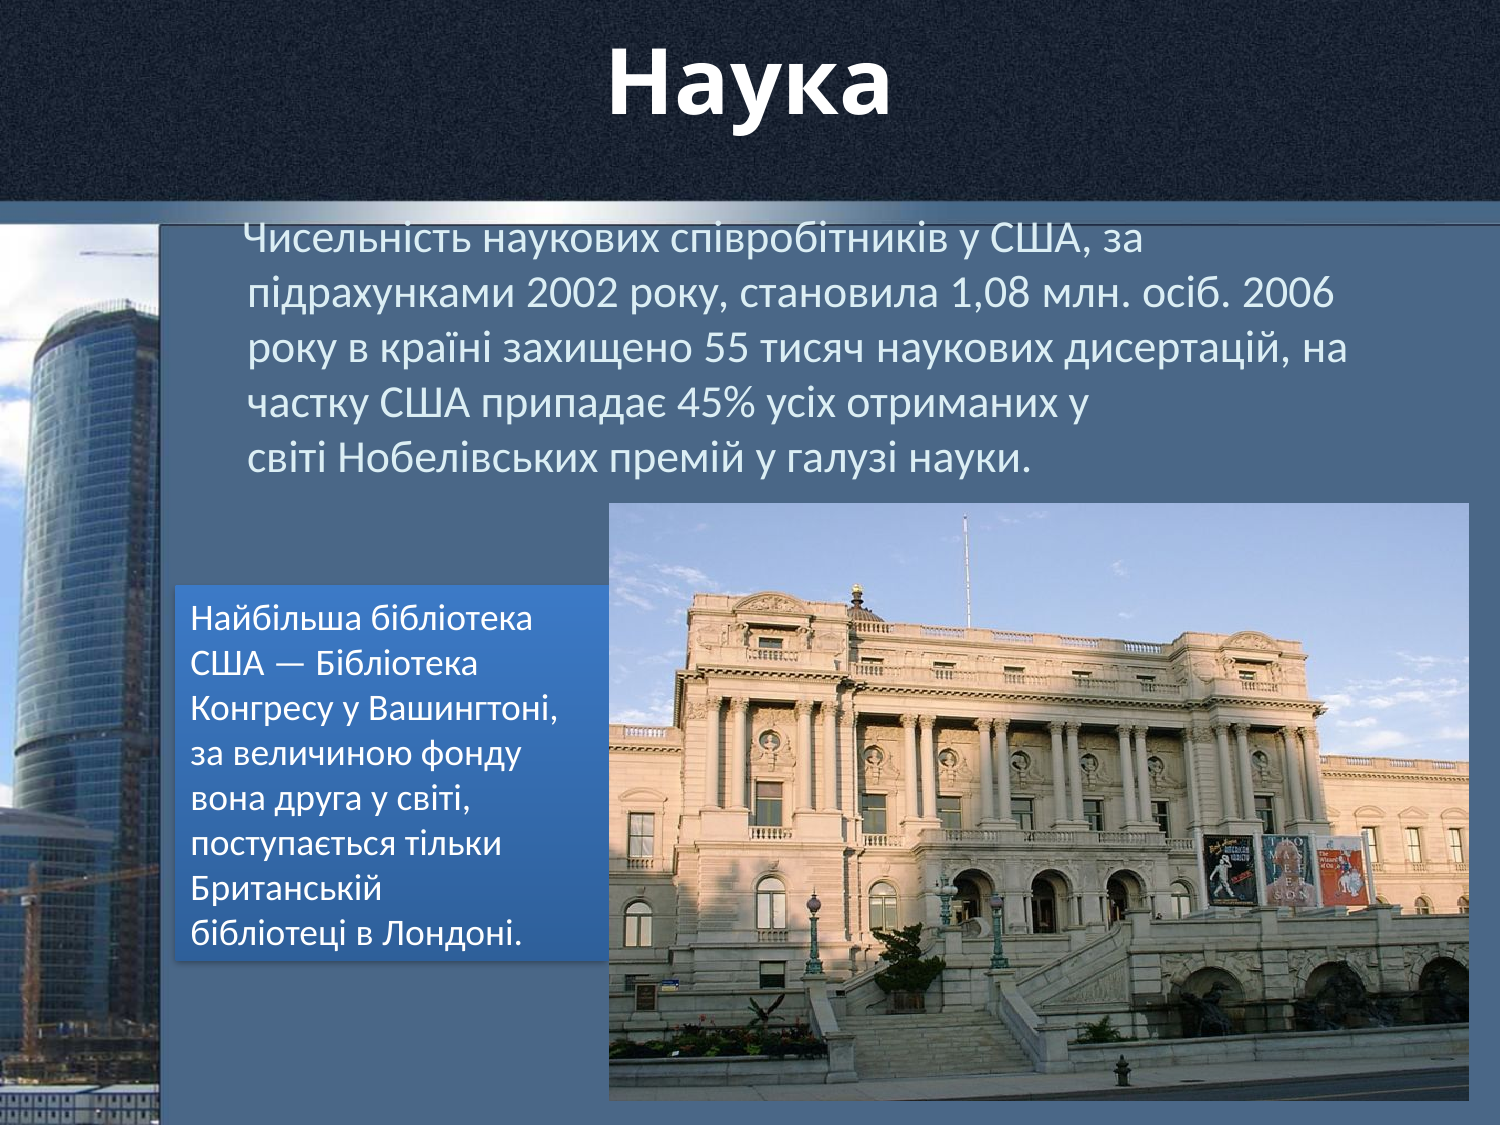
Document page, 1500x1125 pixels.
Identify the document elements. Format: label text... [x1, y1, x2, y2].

picture [0, 0, 1500, 1125]
title Наука [75, 0, 1425, 155]
text_box Найбільша бібліотека США — Бібліотека Конгресу у Вашингтоні, за величиною фонду вона друга у світі, поступається тільки Британській бібліотеці в Лондоні. [175, 585, 604, 961]
list Чисельність наукових співробітників у США, за підрахунками 2002 року, становила 1,08 млн. осіб. 2006 року в країні захищено 55 тисяч наукових дисертацій, на частку США припадає 45% усіх отриманих у світі Нобелівських премій у галузі науки. [175, 199, 1401, 584]
